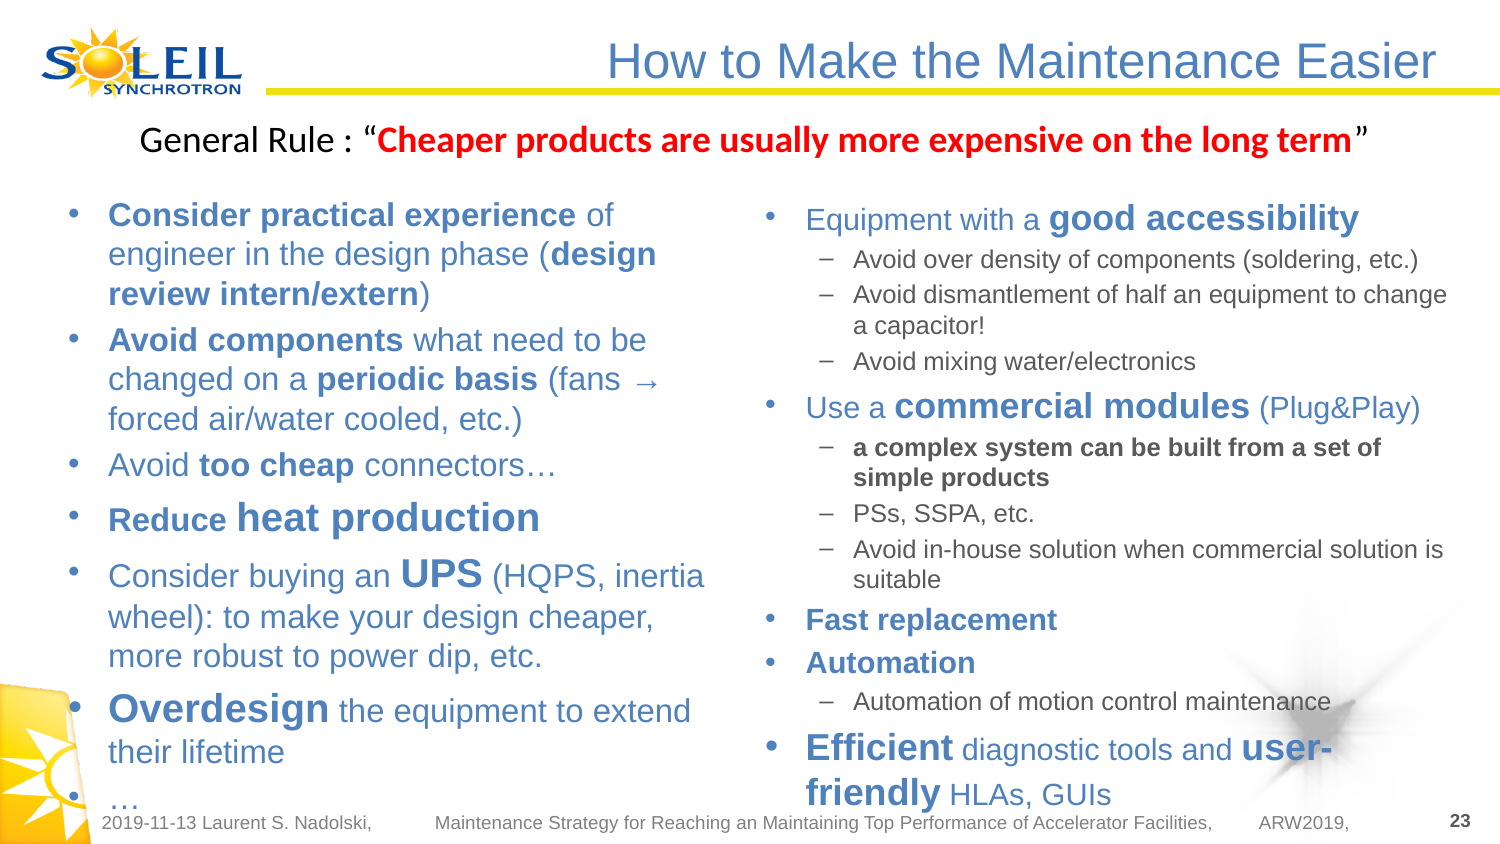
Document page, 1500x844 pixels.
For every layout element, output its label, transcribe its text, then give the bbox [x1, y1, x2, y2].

list Consider practical experience of engineer in the design phase (design review intern/extern) Avoid components what need to be changed on a periodic basis (fans → forced air/water cooled, etc.) Avoid too cheap connectors… Reduce heat production Consider buying an UPS (HQPS, inertia wheel): to make your design cheaper, more robust to power dip, etc. Overdesign the equipment to extend their lifetime … [53, 185, 750, 829]
title How to Make the Maintenance Easier [283, 23, 1467, 94]
picture [0, 0, 1500, 844]
text_box Equipment with a good accessibility Avoid over density of components (soldering, etc.) Avoid dismantlement of half an equipment to change a capacitor! Avoid mixing water/electronics Use a commercial modules (Plug&Play) a complex system can be built from a set of simple products PSs, SSPA, etc. Avoid in-house solution when commercial solution is suitable Fast replacement Automation Automation of motion control maintenance Efficient diagnostic tools and user-friendly HLAs, GUIs [750, 186, 1483, 829]
text_box General Rule : “Cheaper products are usually more expensive on the long term” [124, 107, 1385, 213]
